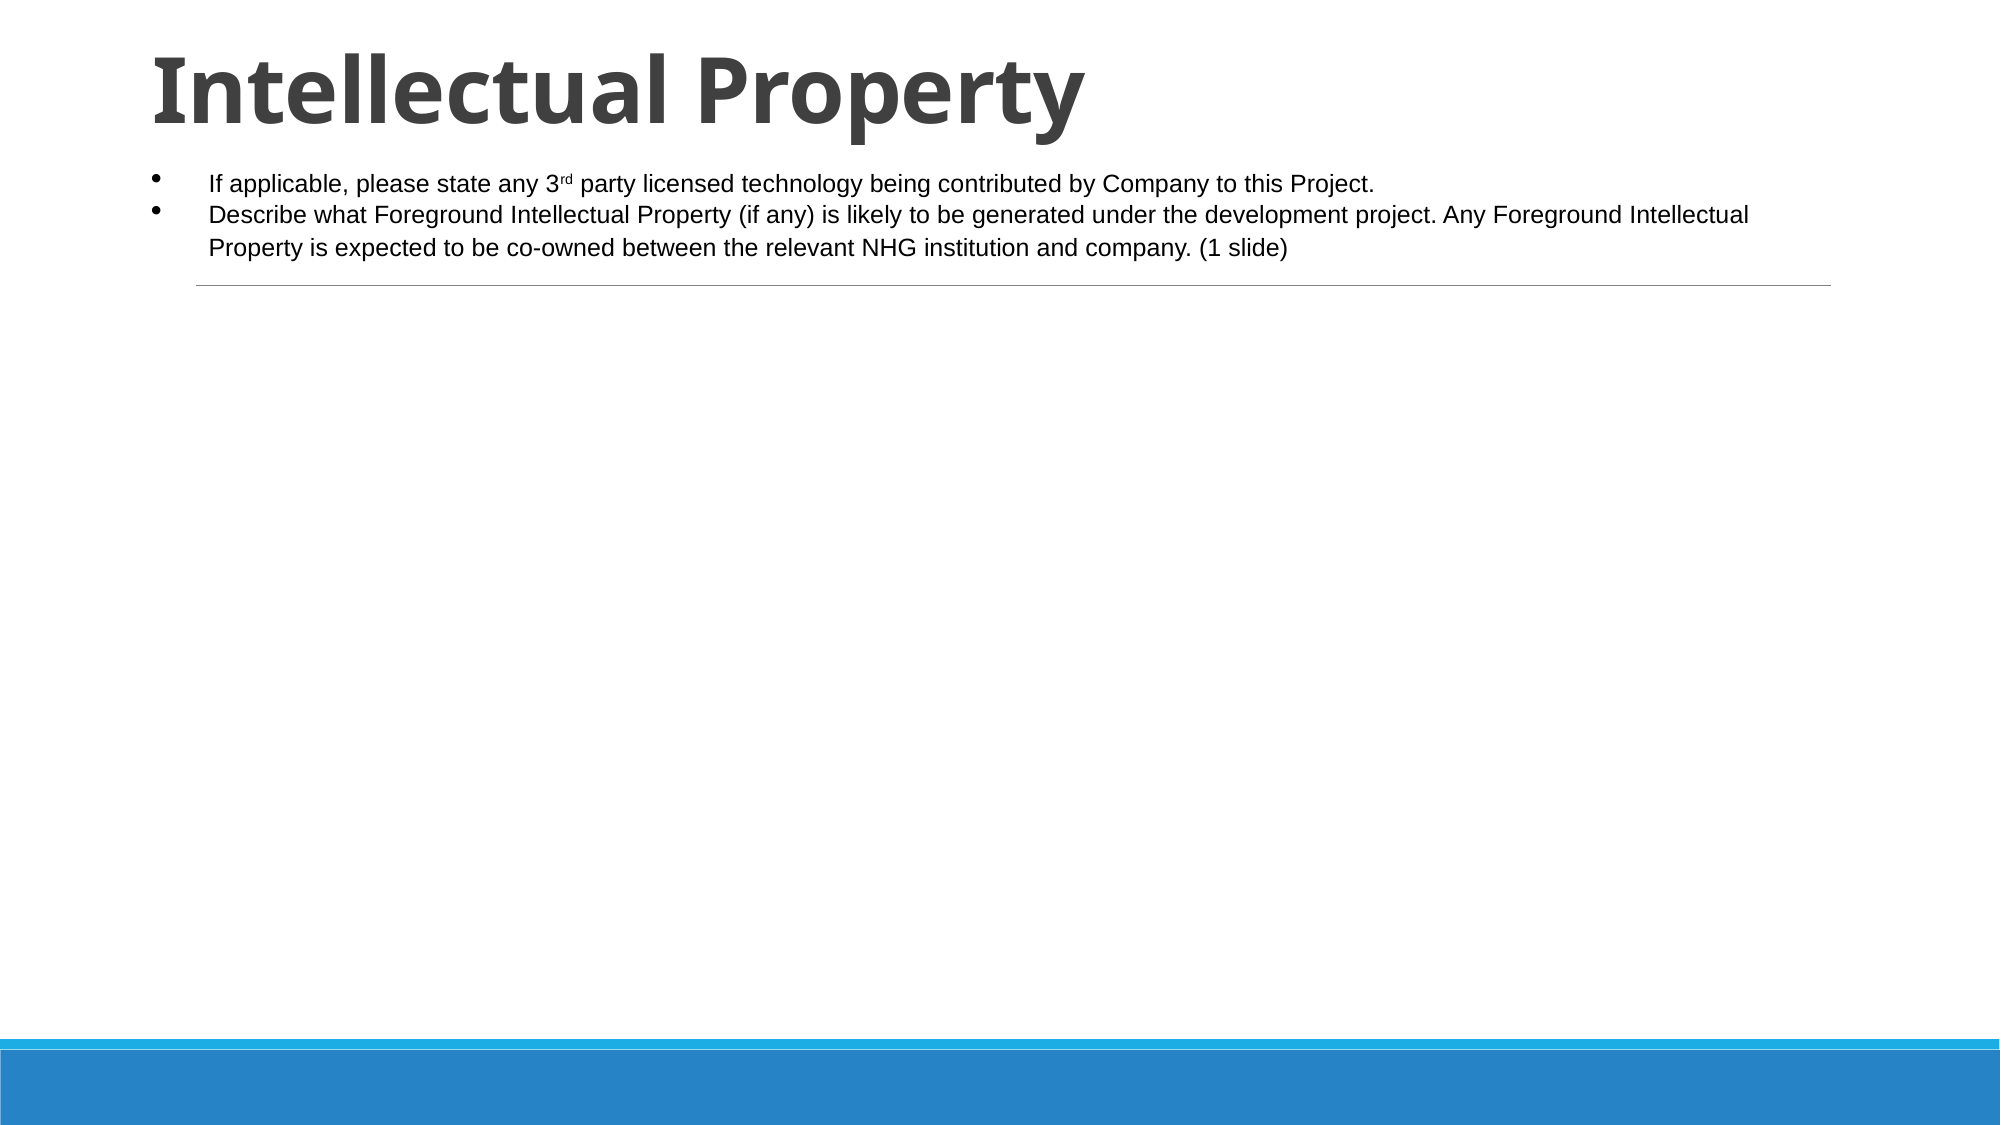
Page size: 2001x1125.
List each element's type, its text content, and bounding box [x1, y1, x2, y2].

text_box If applicable, please state any 3rd party licensed technology being contributed by Company to this Project. Describe what Foreground Intellectual Property (if any) is likely to be generated under the development project. Any Foreground Intellectual Property is expected to be co-owned between the relevant NHG institution and company. (1 slide) [137, 157, 1863, 269]
title Intellectual Property [137, 32, 1863, 150]
